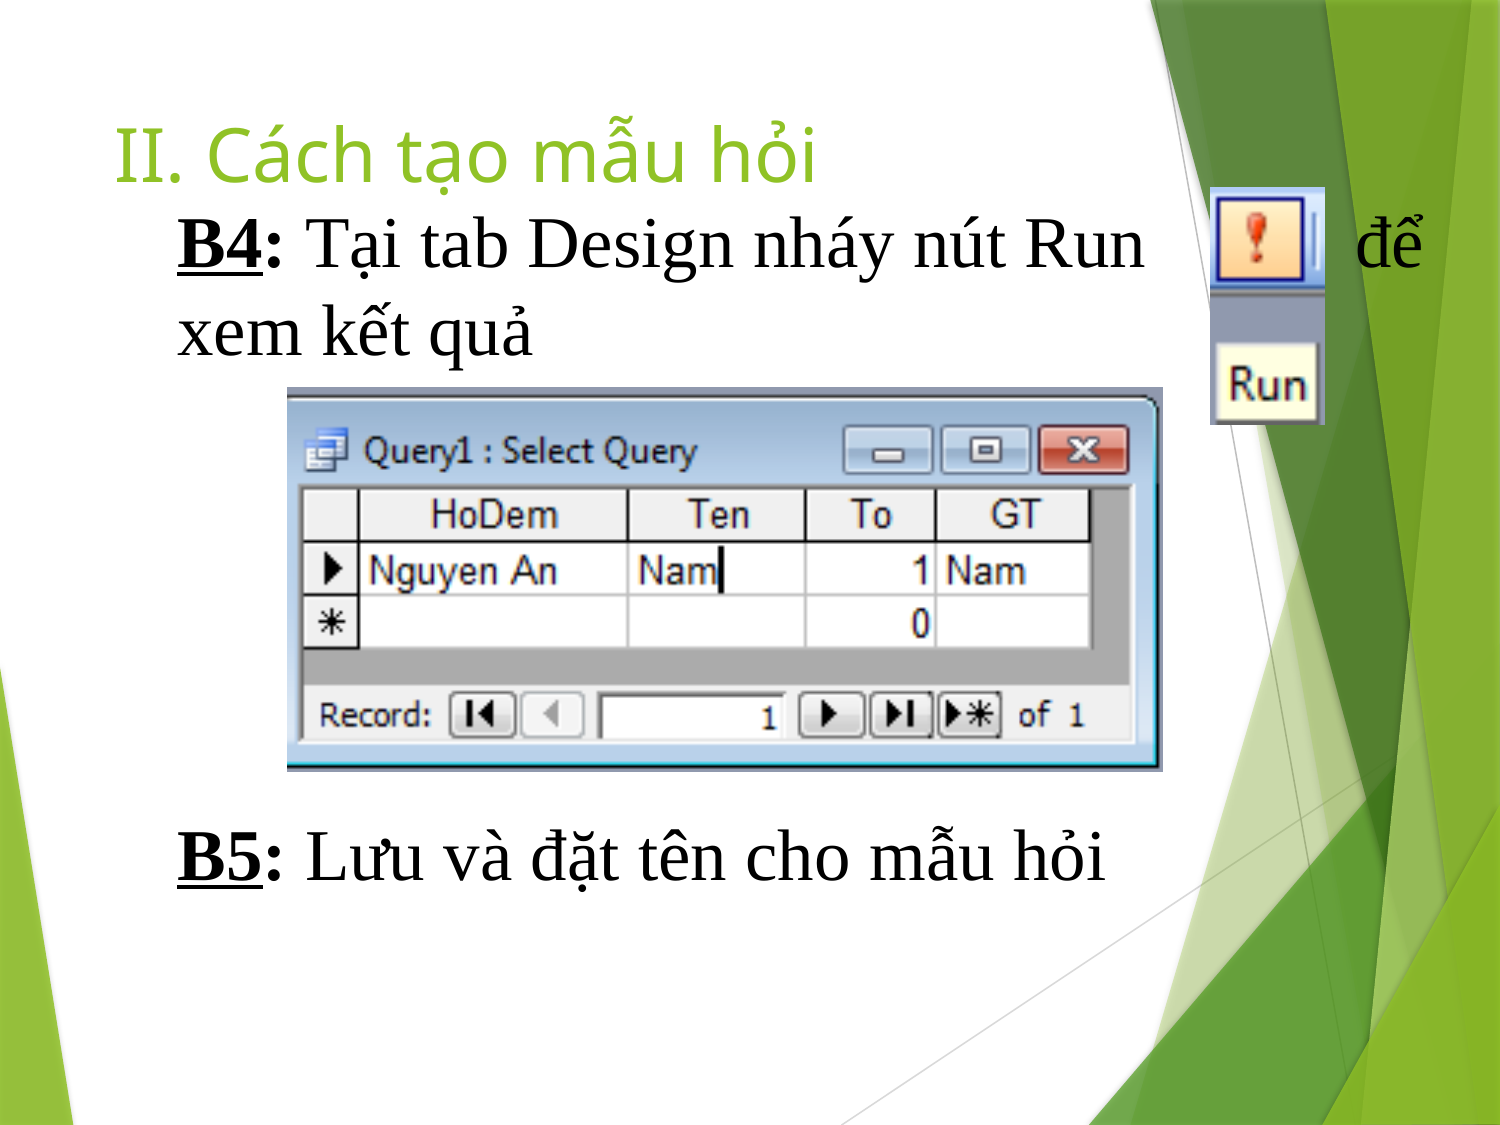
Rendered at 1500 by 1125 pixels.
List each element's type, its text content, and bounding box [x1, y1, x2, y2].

text_box B4: Tại tab Design nháy nút Run để xem kết quả B5: Lưu và đặt tên cho mẫu hỏi [162, 187, 1463, 990]
picture [1209, 186, 1326, 426]
title II. Cách tạo mẫu hỏi [99, 99, 1142, 317]
picture [286, 386, 1163, 773]
